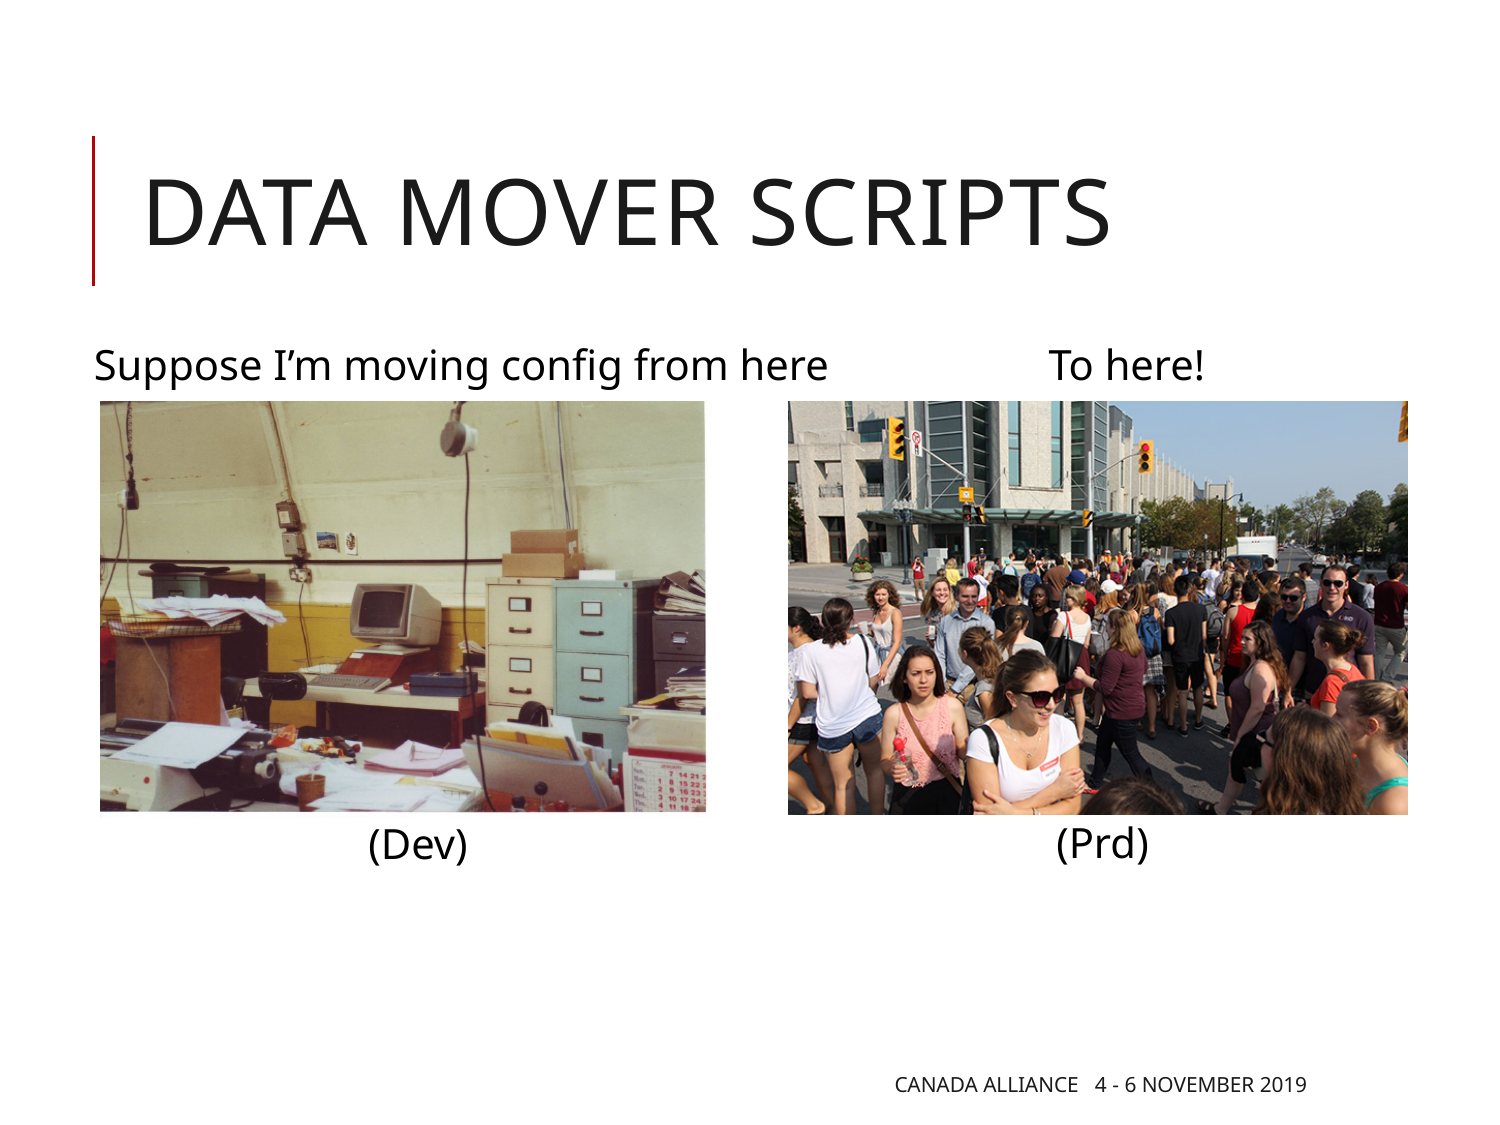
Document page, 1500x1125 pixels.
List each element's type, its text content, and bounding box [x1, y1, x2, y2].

text_box (Prd) [1033, 824, 1245, 896]
list Suppose I’m moving config from here [71, 337, 856, 401]
footer Canada Alliance 4 - 6 November 2019 [595, 1061, 1322, 1107]
picture [787, 401, 1409, 816]
picture [99, 401, 713, 818]
text_box To here! [1026, 336, 1238, 396]
title Data Mover Scripts [126, 96, 1322, 342]
text_box (Dev) [345, 827, 557, 895]
